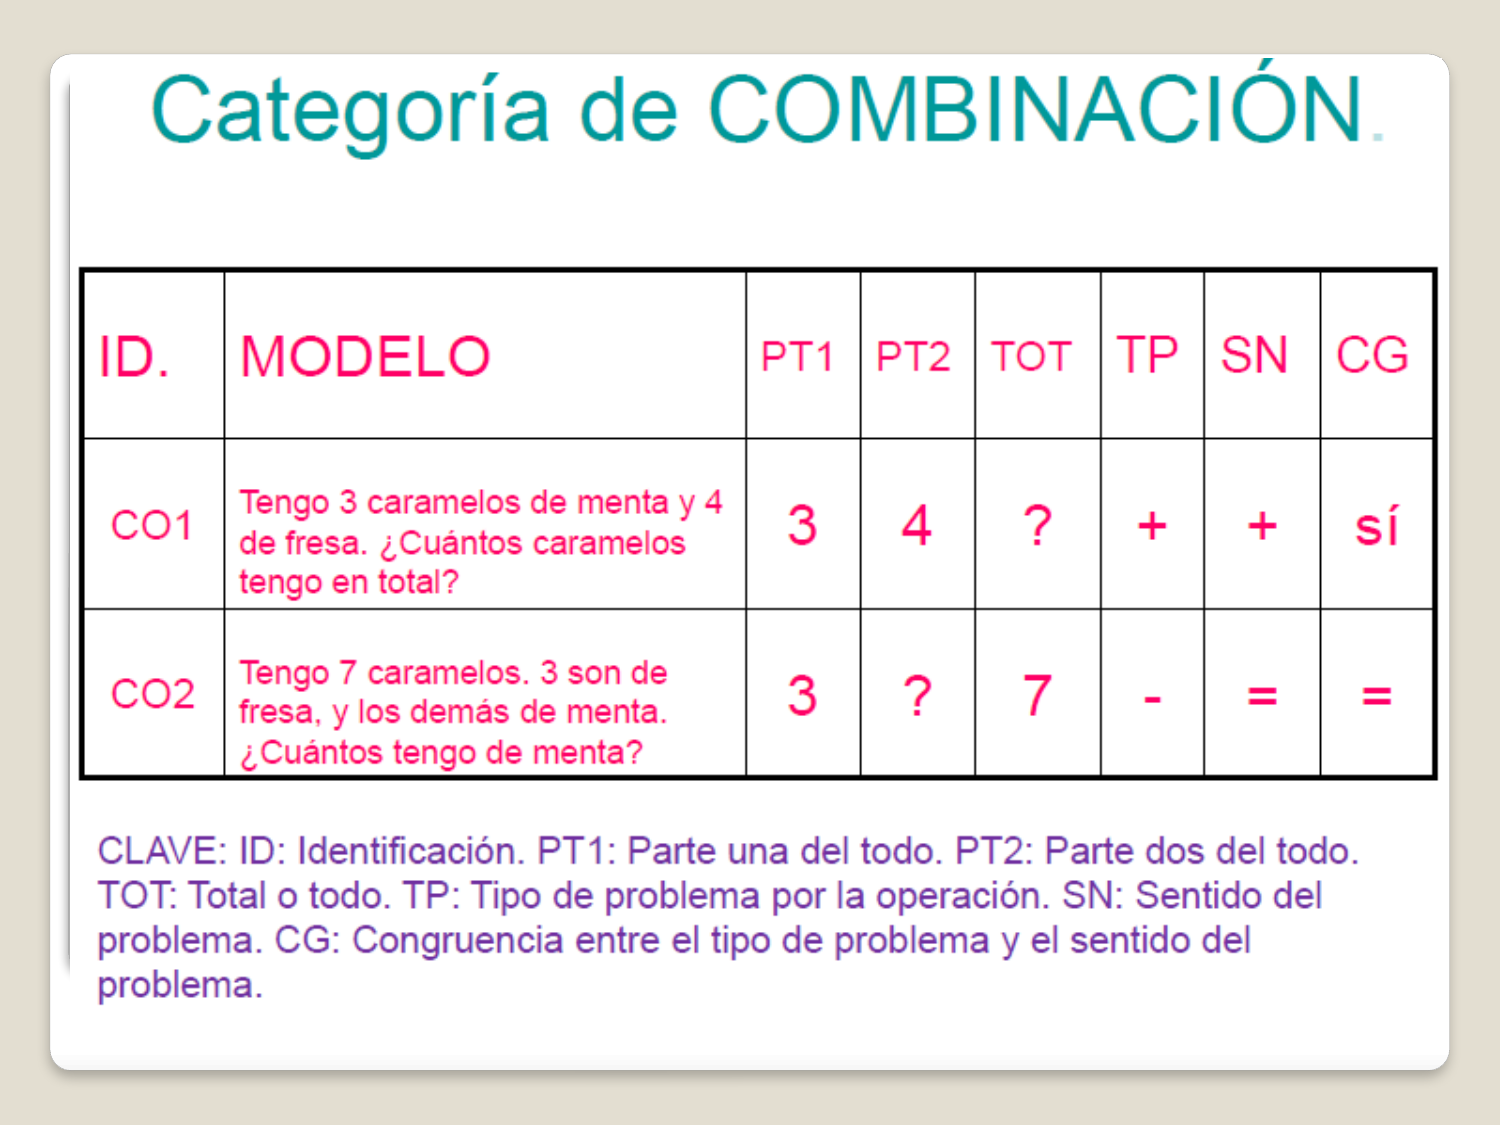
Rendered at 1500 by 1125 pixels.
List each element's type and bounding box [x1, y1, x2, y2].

picture [70, 58, 1442, 1021]
